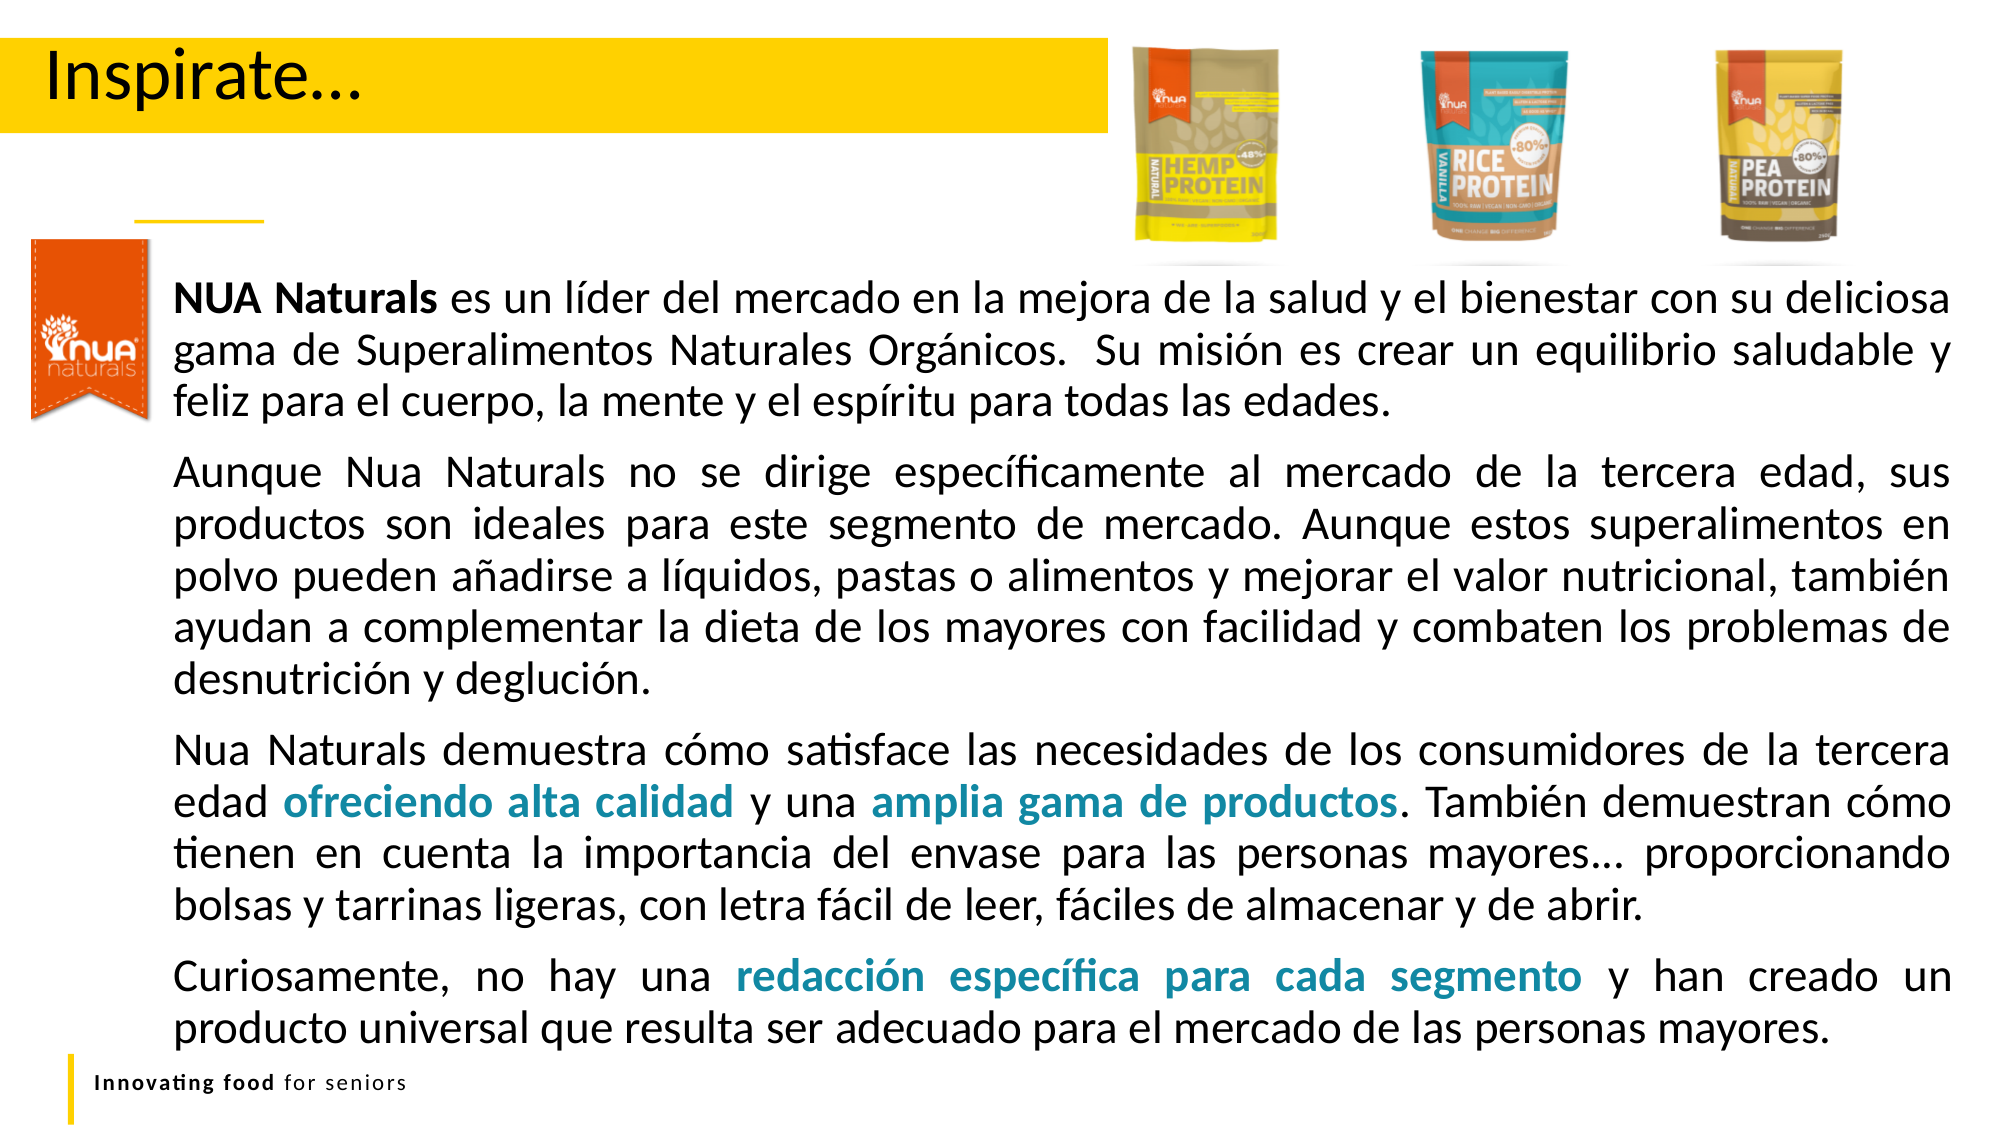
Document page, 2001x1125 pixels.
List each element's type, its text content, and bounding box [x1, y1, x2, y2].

list Inspirate… [0, 37, 1108, 134]
picture [1108, 7, 1880, 266]
list NUA Naturals es un líder del mercado en la mejora de la salud y el bienestar con su deliciosa gama de Superalimentos Naturales Orgánicos. Su misión es crear un equilibrio saludable y feliz para el cuerpo, la mente y el espíritu para todas las edades. Aunque Nua Naturals no se dirige específicamente al mercado de la tercera edad, sus productos son ideales para este segmento de mercado. Aunque estos superalimentos en polvo pueden añadirse a líquidos, pastas o alimentos y mejorar el valor nutricional, también ayudan a complementar la dieta de los mayores con facilidad y combaten los problemas de desnutrición y deglución. Nua Naturals demuestra cómo satisface las necesidades de los consumidores de la tercera edad ofreciendo alta calidad y una amplia gama de productos. También demuestran cómo tienen en cuenta la importancia del envase para las personas mayores... proporcionando bolsas y tarrinas ligeras, con letra fácil de leer, fáciles de almacenar y de abrir. Curiosamente, no hay una redacción específica para cada segmento y han creado un producto universal que resulta ser adecuado para el mercado de las personas mayores. [120, 265, 1969, 1065]
picture [31, 239, 154, 425]
